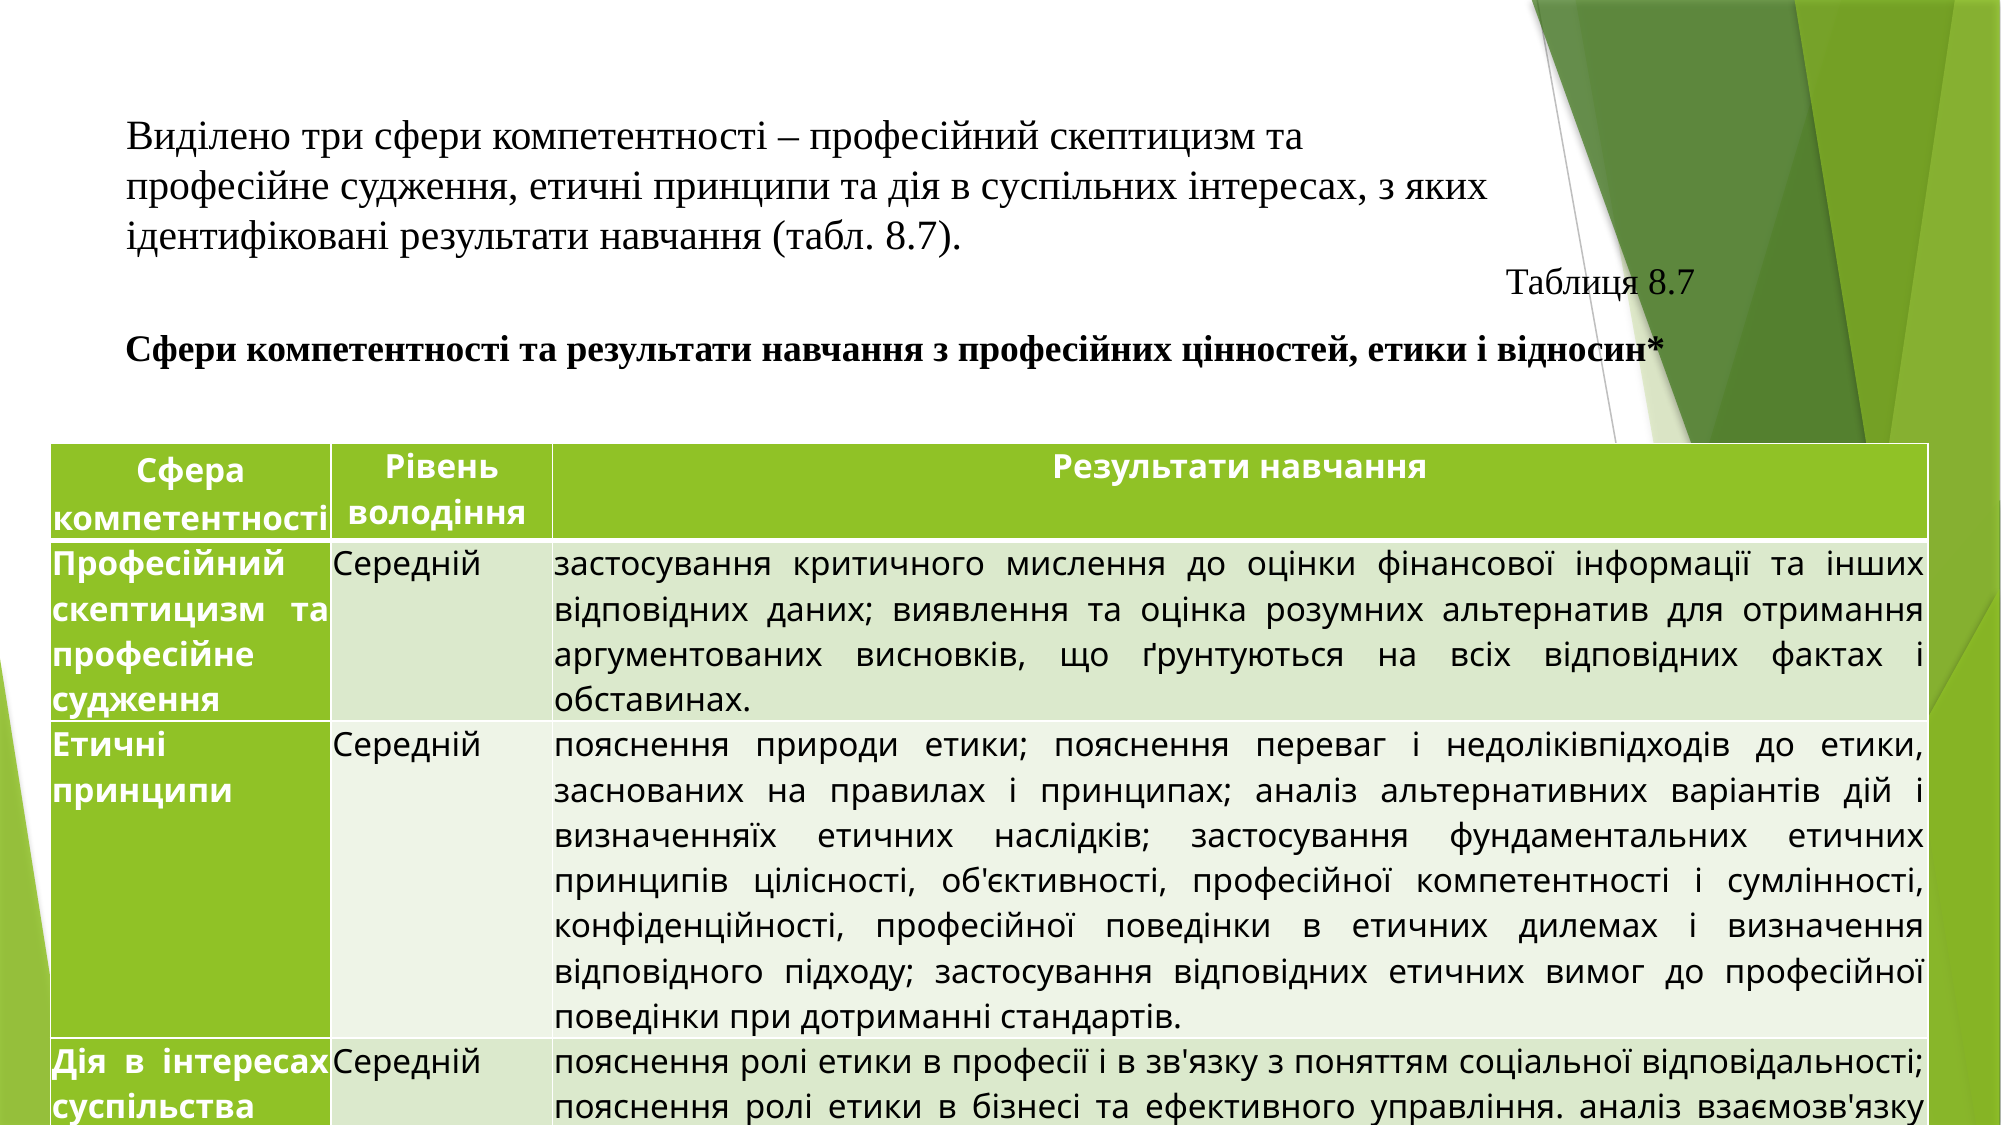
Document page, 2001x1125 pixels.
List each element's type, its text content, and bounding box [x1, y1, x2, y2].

table_cell Середній [332, 1039, 552, 1125]
text_box Таблиця 8.7 Сфери компетентності та результати навчання з професійних цінностей, етики і відносин* [72, 226, 1720, 377]
table_cell Професійний скептицизм та професійне судження [51, 543, 330, 720]
table_header Рівень володіння [332, 444, 552, 538]
title Виділено три сфери компетентності – професійний скептицизм та професійне судження, етичні принципи та дія в суспільних інтересах, з яких ідентифіковані результати навчання (табл. 8.7). [111, 99, 1522, 226]
table_cell Етичні принципи [51, 722, 330, 1037]
table_cell застосування критичного мислення до оцінки фінансової інформації та інших відповідних даних; виявлення та оцінка розумних альтернатив для отримання аргументованих висновків, що ґрунтуються на всіх відповідних фактах і обставинах. [553, 543, 1927, 720]
table_cell Середній [332, 722, 552, 1037]
table_cell пояснення ролі етики в професії і в зв'язку з поняттям соціальної відповідальності; пояснення ролі етики в бізнесі та ефективного управління. аналіз взаємозв'язку етики і права, в тому числі законів, правил та суспільних інтересів; аналіз наслідків неетичної поведінки для людини, професії і громадськості. [553, 1039, 1927, 1125]
table_header Результати навчання [553, 444, 1927, 538]
table_header Сфера компетентності [51, 444, 330, 538]
table_cell пояснення природи етики; пояснення переваг і недоліківпідходів до етики, заснованих на правилах і принципах; аналіз альтернативних варіантів дій і визначенняїх етичних наслідків; застосування фундаментальних етичних принципів цілісності, об'єктивності, професійної компетентності і сумлінності, конфіденційності, професійної поведінки в етичних дилемах і визначення відповідного підходу; застосування відповідних етичних вимог до професійної поведінки при дотриманні стандартів. [553, 722, 1927, 1037]
table_cell Дія в інтересах суспільства [51, 1039, 330, 1125]
table_cell Середній [332, 543, 552, 720]
